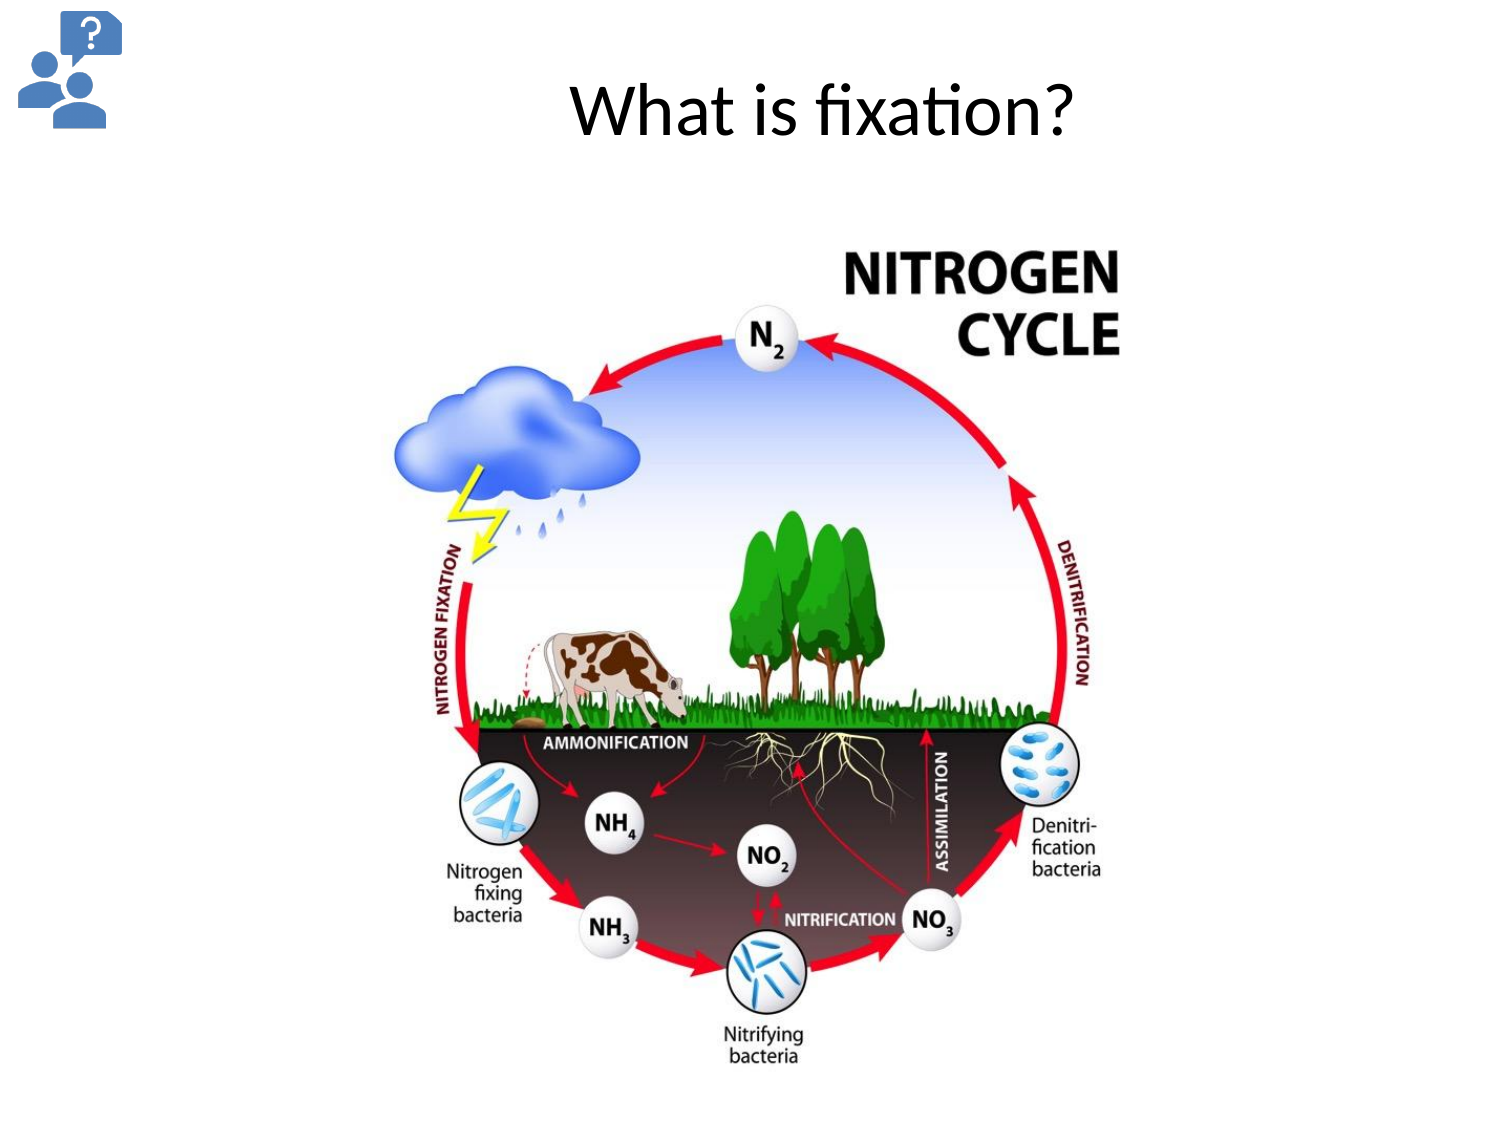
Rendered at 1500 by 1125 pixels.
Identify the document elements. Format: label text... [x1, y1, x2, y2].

text_box [0, 0, 140, 140]
text_box What is fixation? [174, 53, 1473, 159]
picture [330, 199, 1185, 1100]
